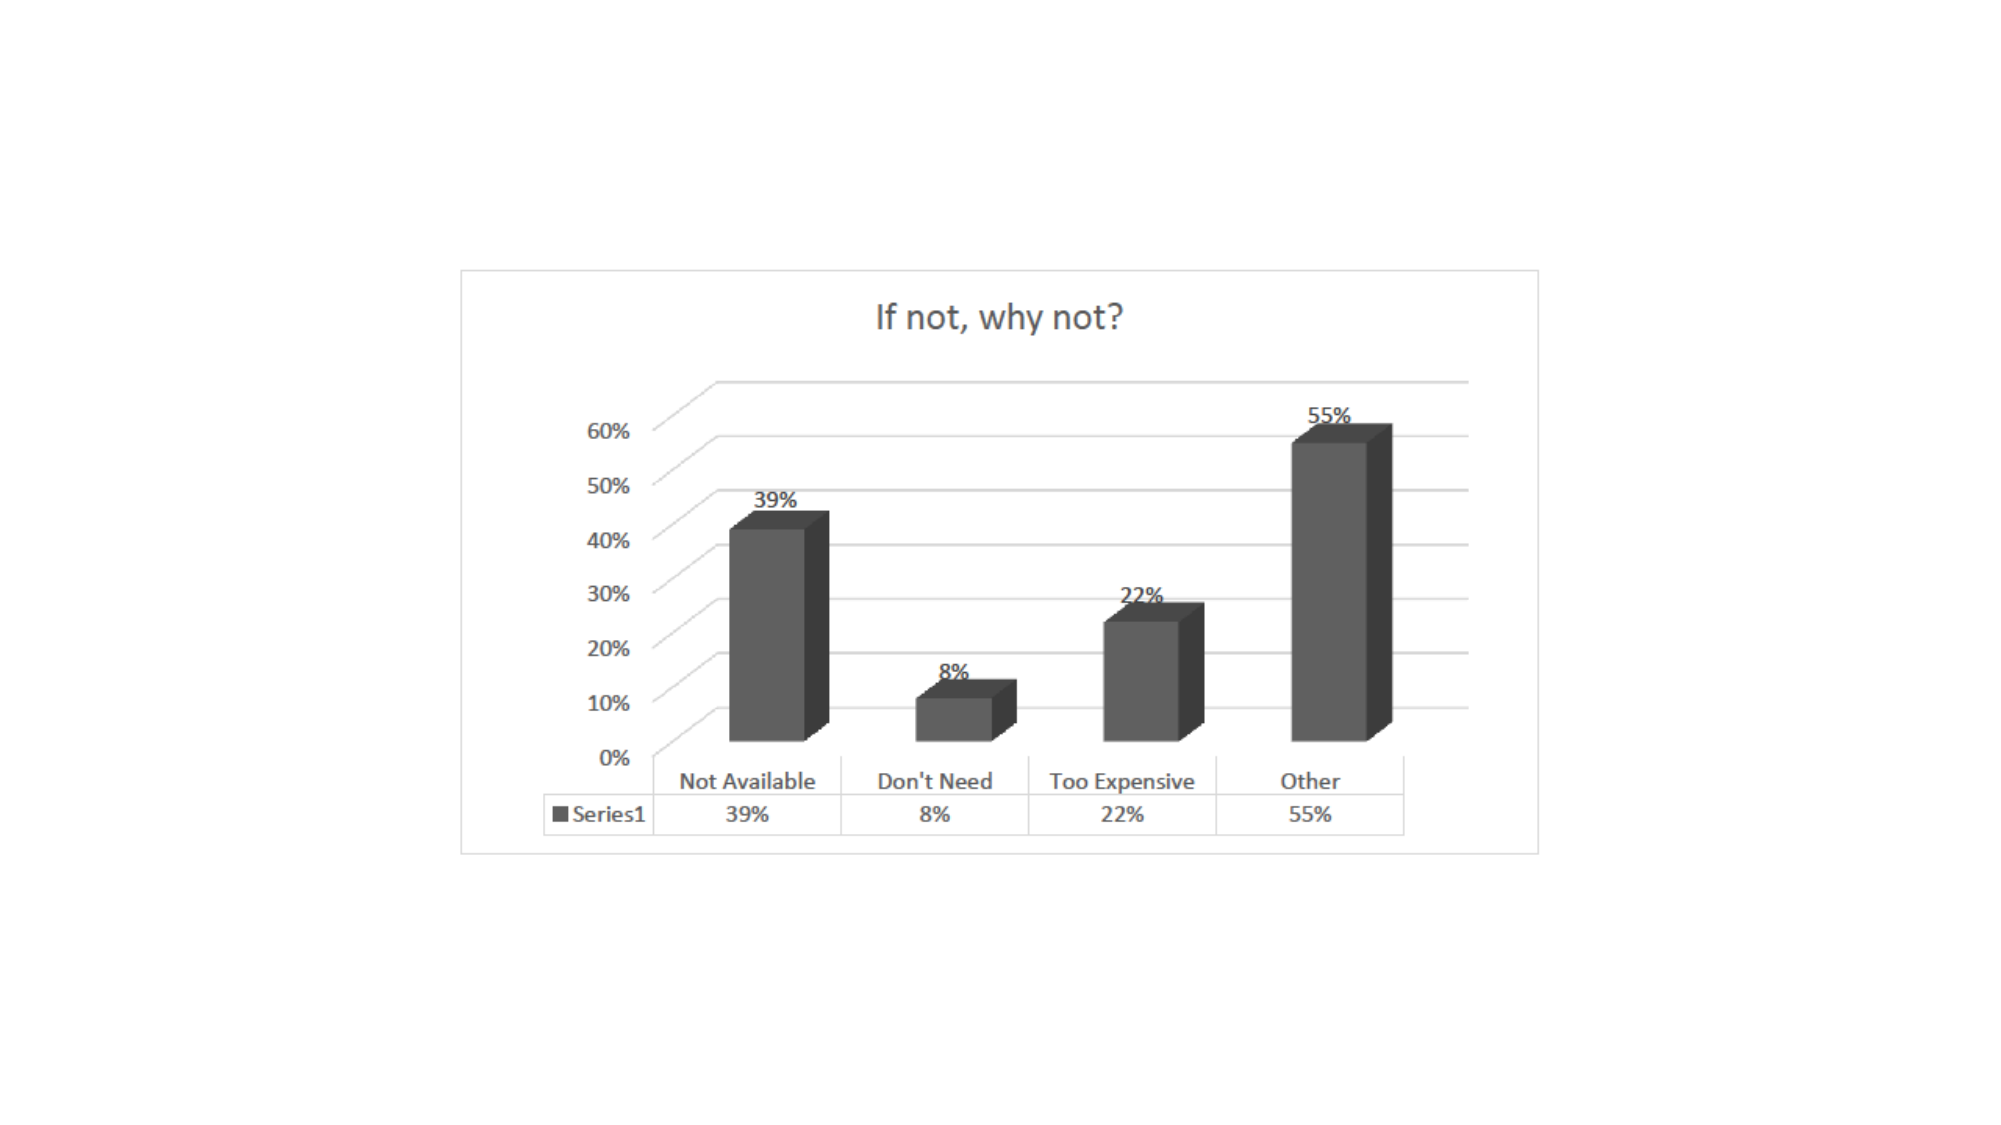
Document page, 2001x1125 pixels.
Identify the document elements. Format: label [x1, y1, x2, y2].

text_box [381, 84, 1619, 1041]
